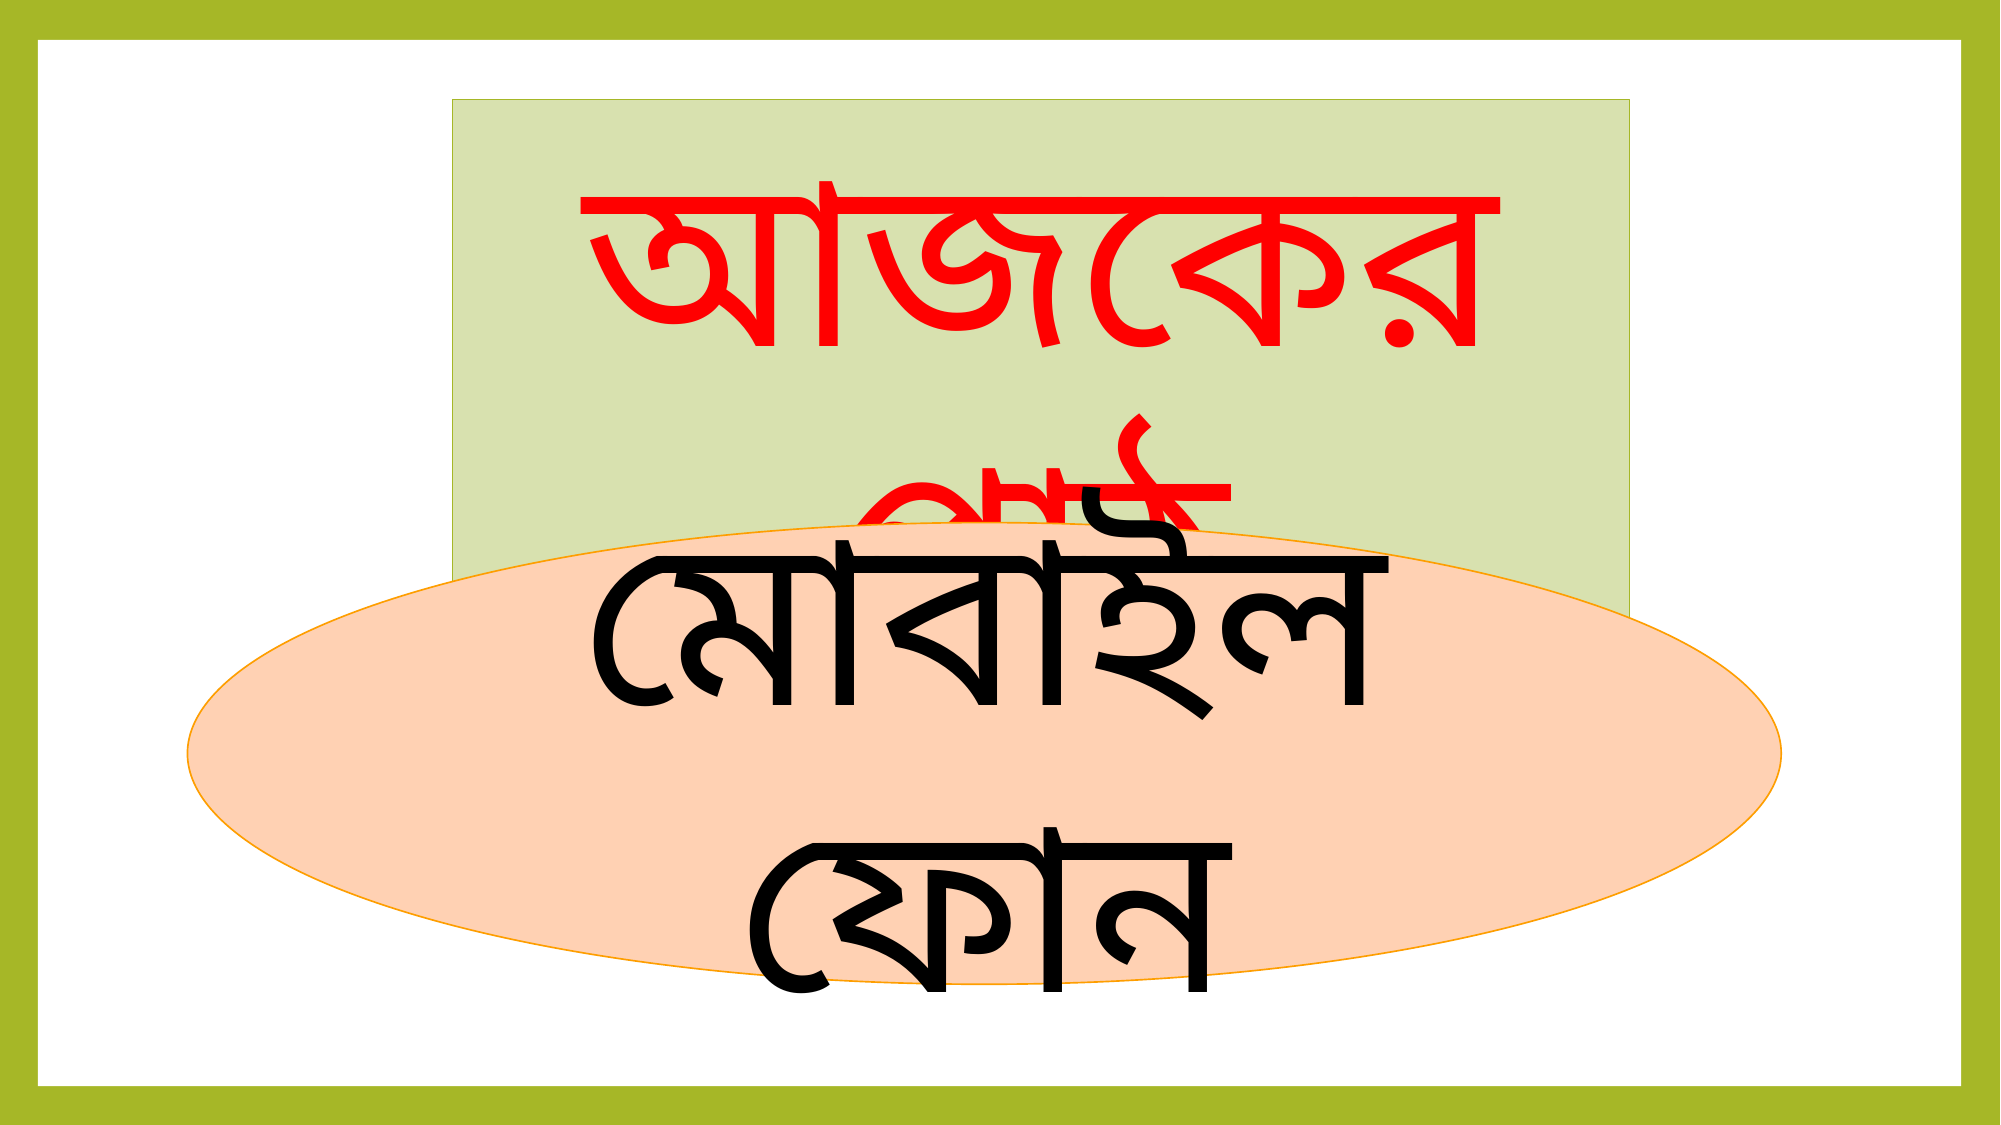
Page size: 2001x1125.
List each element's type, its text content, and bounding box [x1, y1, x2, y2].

text_box মোবাইল ফোন [186, 521, 1783, 986]
text_box আজকের পাঠ [452, 99, 1630, 616]
